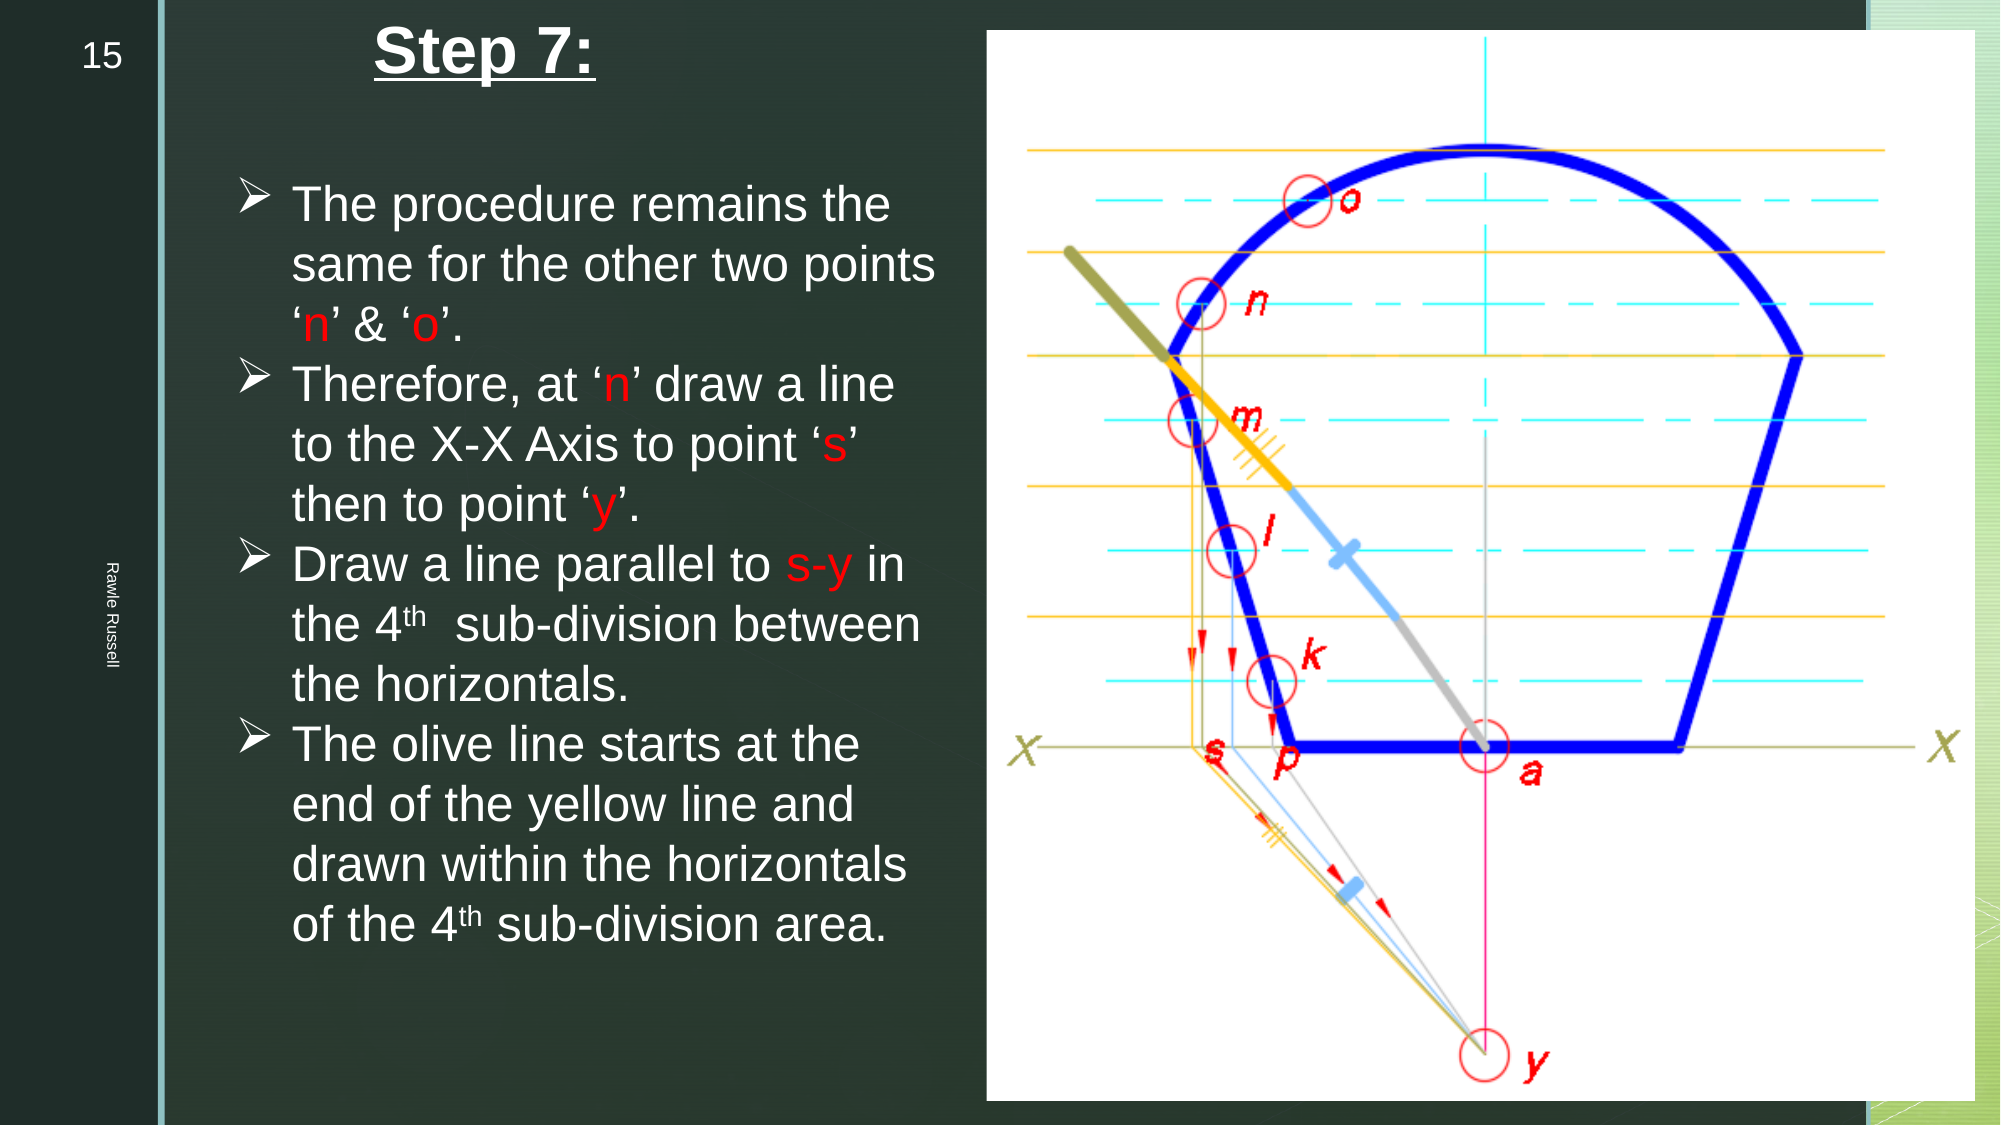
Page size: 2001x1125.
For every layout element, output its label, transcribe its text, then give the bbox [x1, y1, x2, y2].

footer Rawle Russell [101, 132, 131, 1098]
text_box The procedure remains the same for the other two points ‘n’ & ‘o’. Therefore, at ‘n’ draw a line to the X-X Axis to point ‘s’ then to point ‘y’. Draw a line parallel to s-y in the 4th sub-division between the horizontals. The olive line starts at the end of the yellow line and drawn within the horizontals of the 4th sub-division area. [220, 164, 953, 959]
slide_number 15 [25, 26, 131, 80]
picture [986, 0, 2001, 1125]
text_box Step 7: [358, 0, 620, 95]
